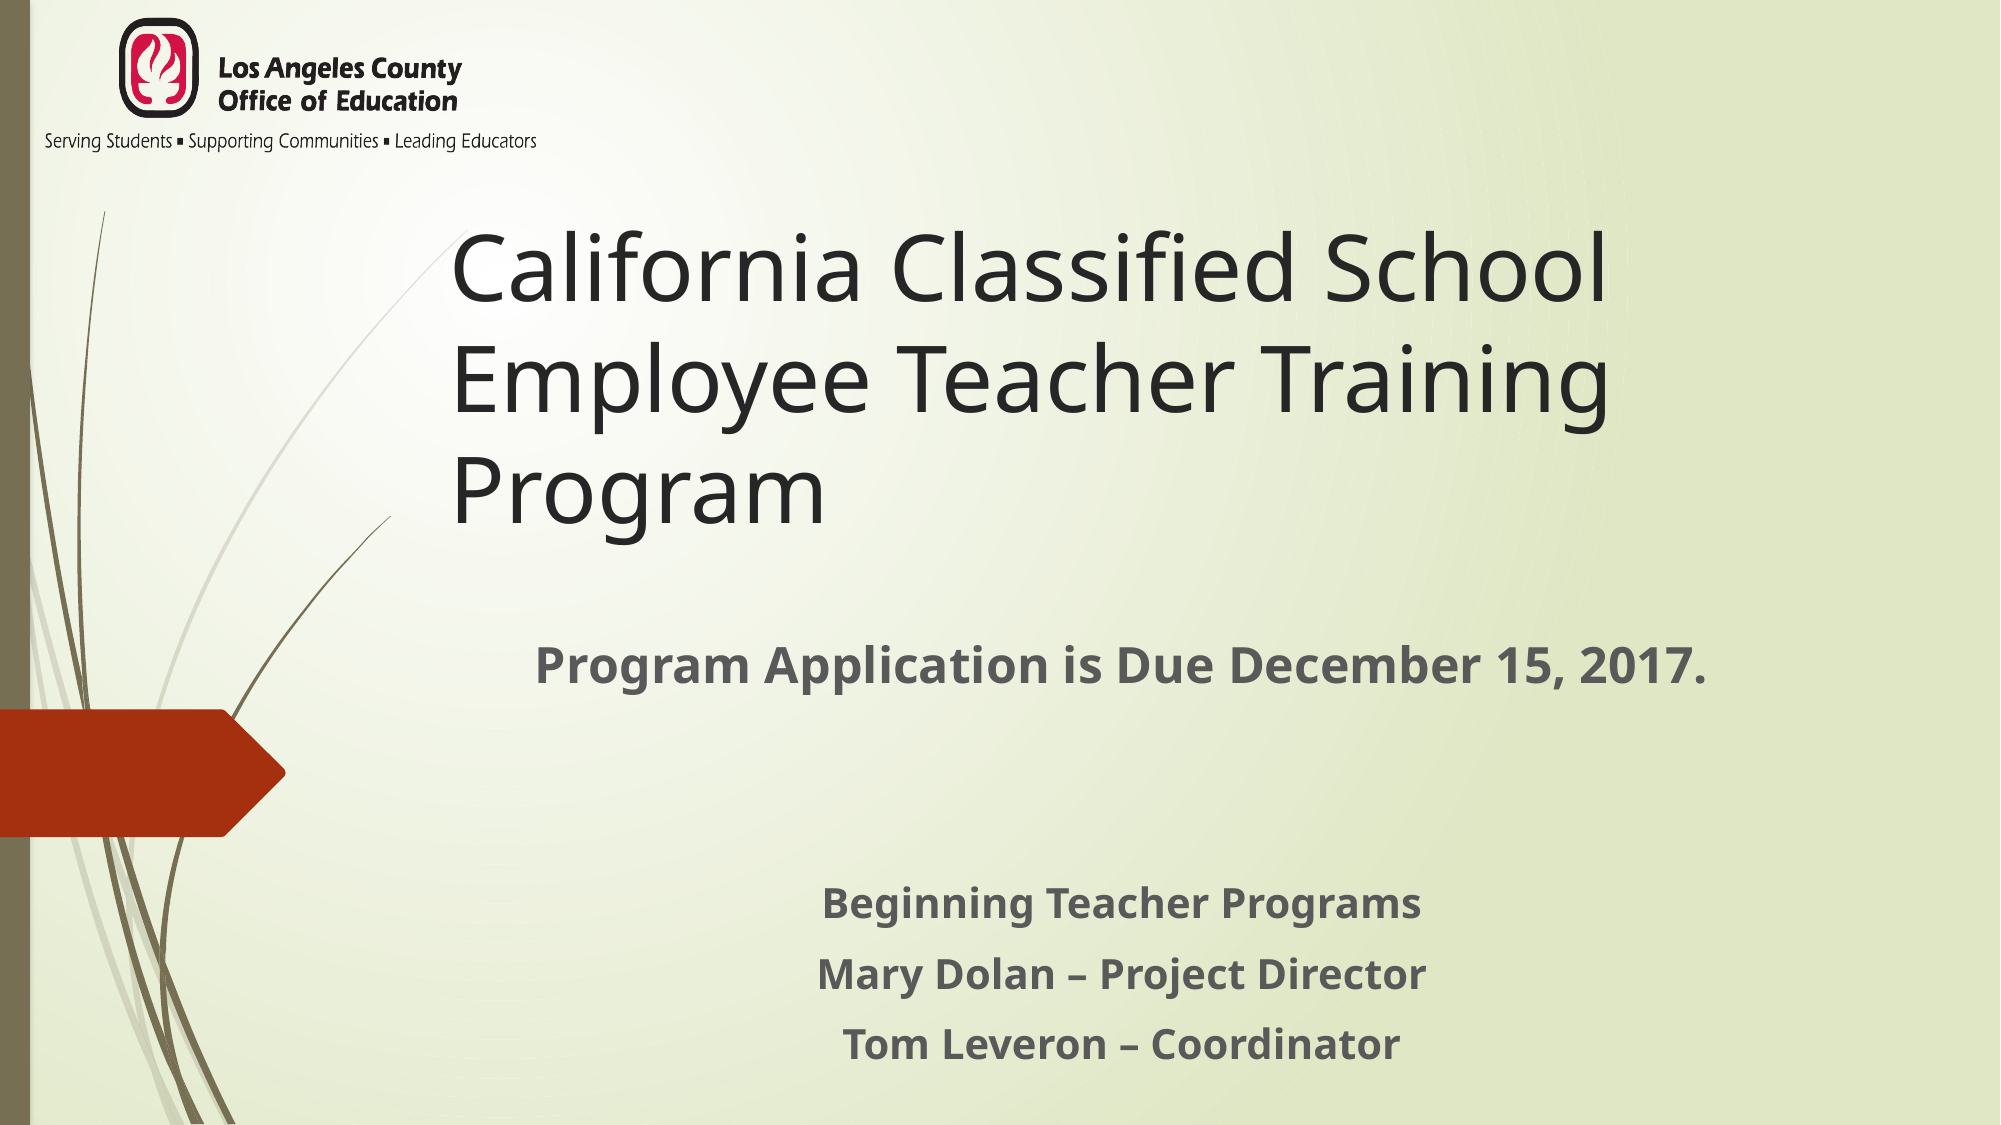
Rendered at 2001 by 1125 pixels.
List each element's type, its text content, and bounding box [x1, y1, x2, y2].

picture [43, 14, 539, 156]
subtitle Program Application is Due December 15, 2017. Beginning Teacher Programs Mary Dolan – Project Director Tom Leveron – Coordinator [410, 626, 1834, 949]
title California Classified School Employee Teacher Training Program [434, 201, 1809, 550]
